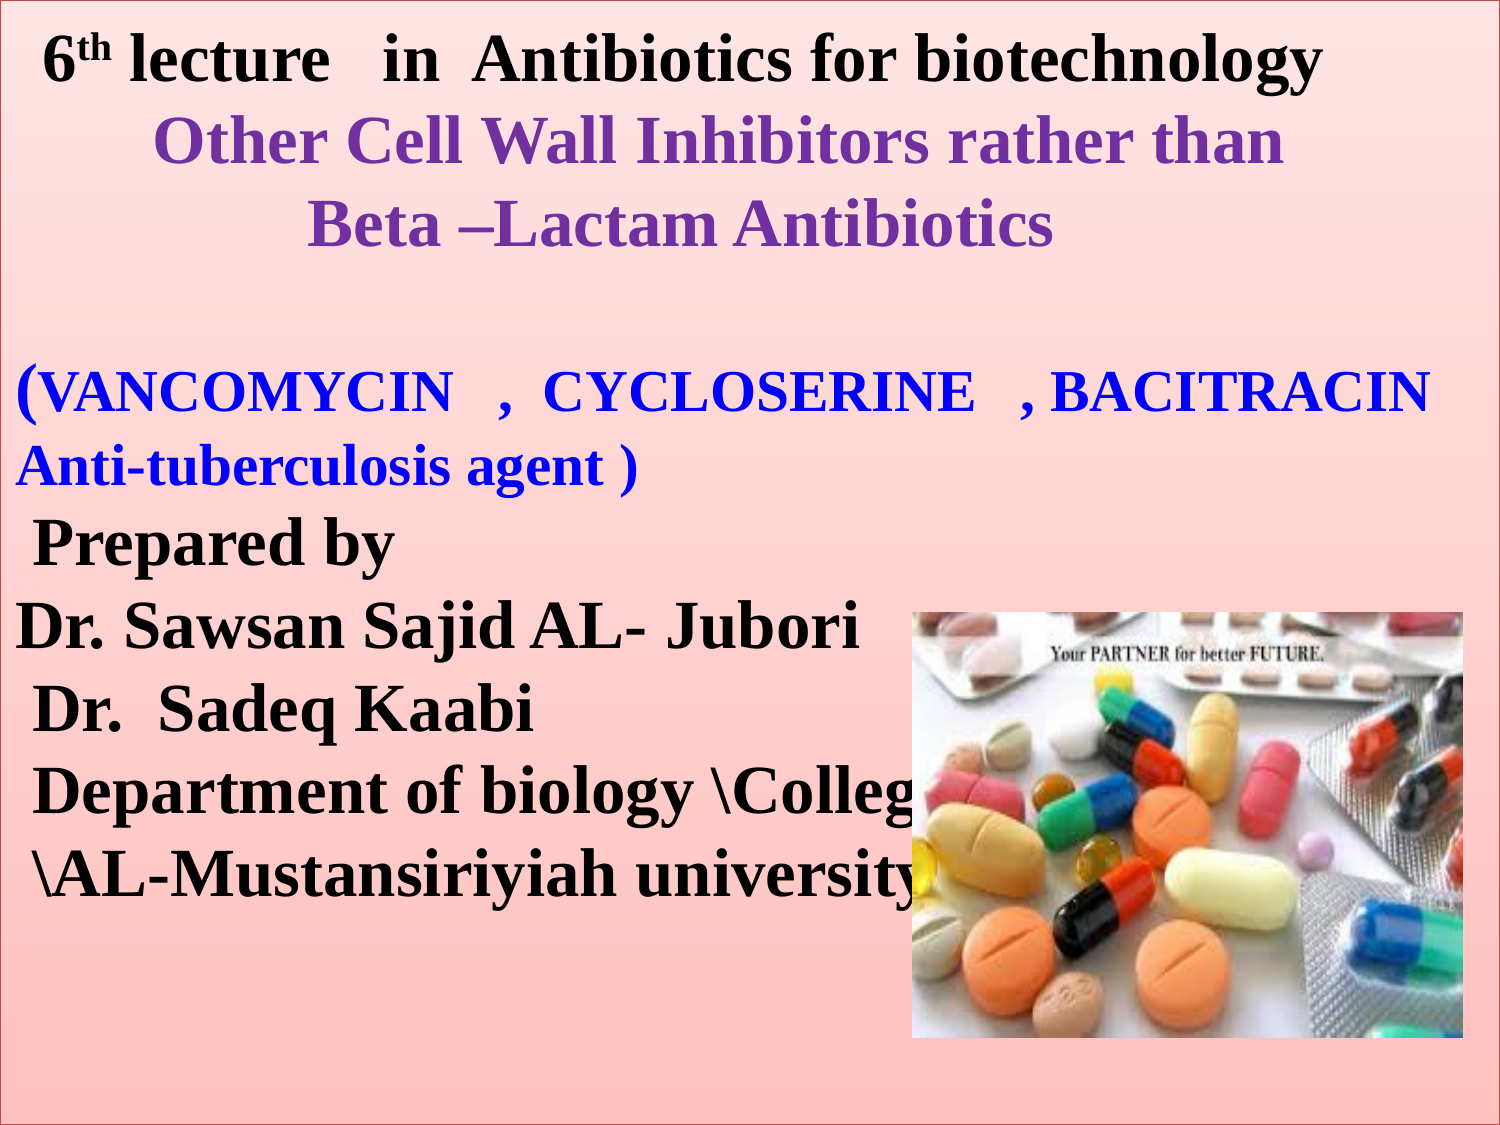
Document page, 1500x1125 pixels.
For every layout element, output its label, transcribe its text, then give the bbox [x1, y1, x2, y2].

picture [912, 612, 1463, 1038]
title 6th lecture in Antibiotics for biotechnology Other Cell Wall Inhibitors rather than Beta –Lactam Antibiotics (VANCOMYCIN , CYCLOSERINE , BACITRACIN Anti-tuberculosis agent ) Prepared by Dr. Sawsan Sajid AL- Jubori Dr. Sadeq Kaabi Department of biology \College of science \AL-Mustansiriyiah university [0, 0, 1500, 1125]
